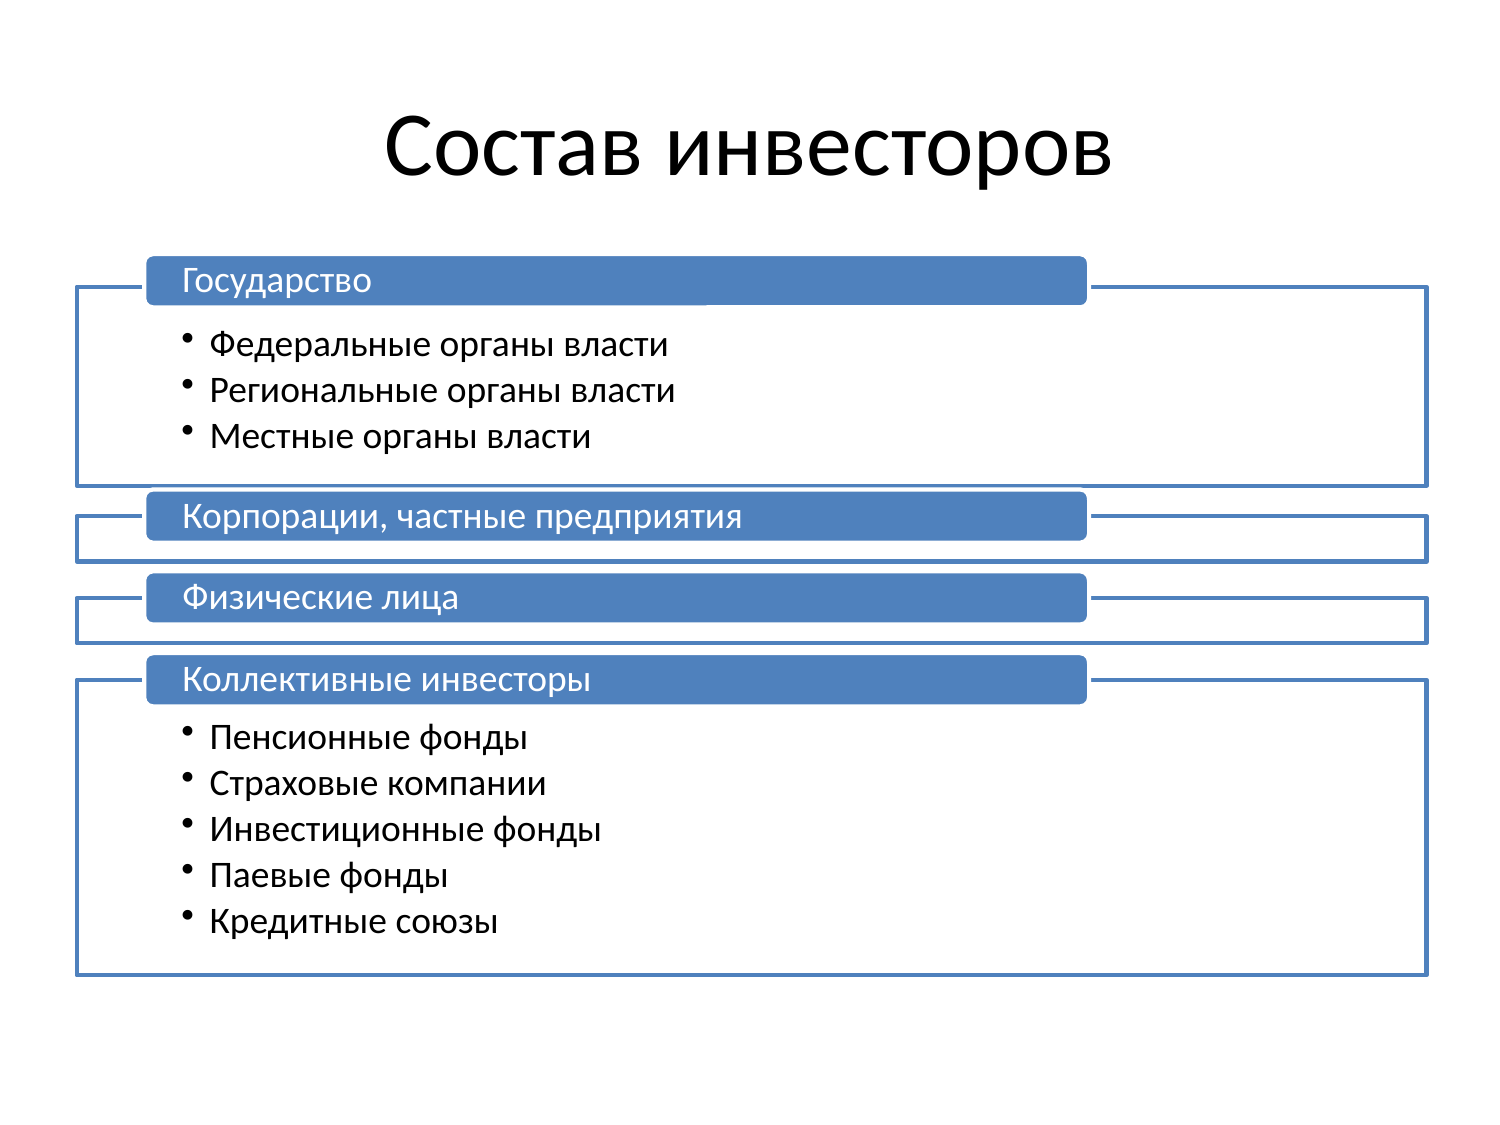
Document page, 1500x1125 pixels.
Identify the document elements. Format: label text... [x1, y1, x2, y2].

title Состав инвесторов [75, 45, 1425, 233]
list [76, 243, 1427, 987]
